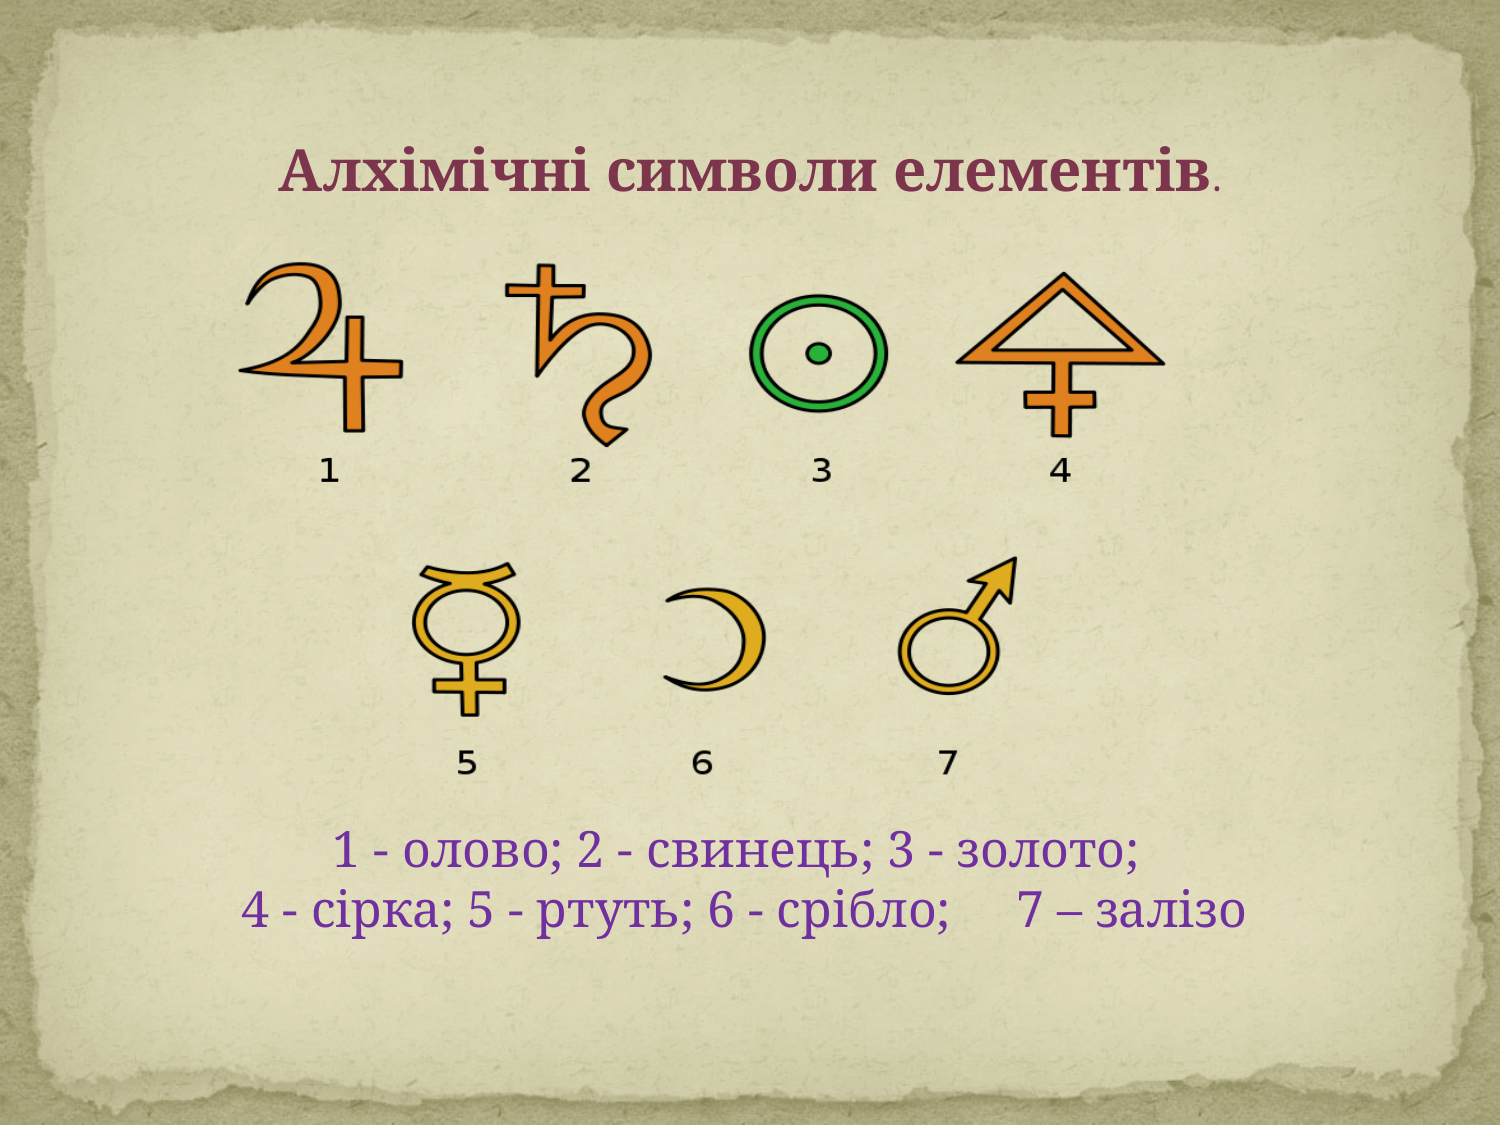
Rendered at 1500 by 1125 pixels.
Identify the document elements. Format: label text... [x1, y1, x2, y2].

picture [225, 246, 1183, 844]
text_box 1 - олово; 2 - свинець; 3 - золото; 4 - сірка; 5 - ртуть; 6 - срібло; 7 – залізо [53, 810, 1424, 1006]
text_box Алхімічні символи елементів. [171, 125, 1329, 256]
